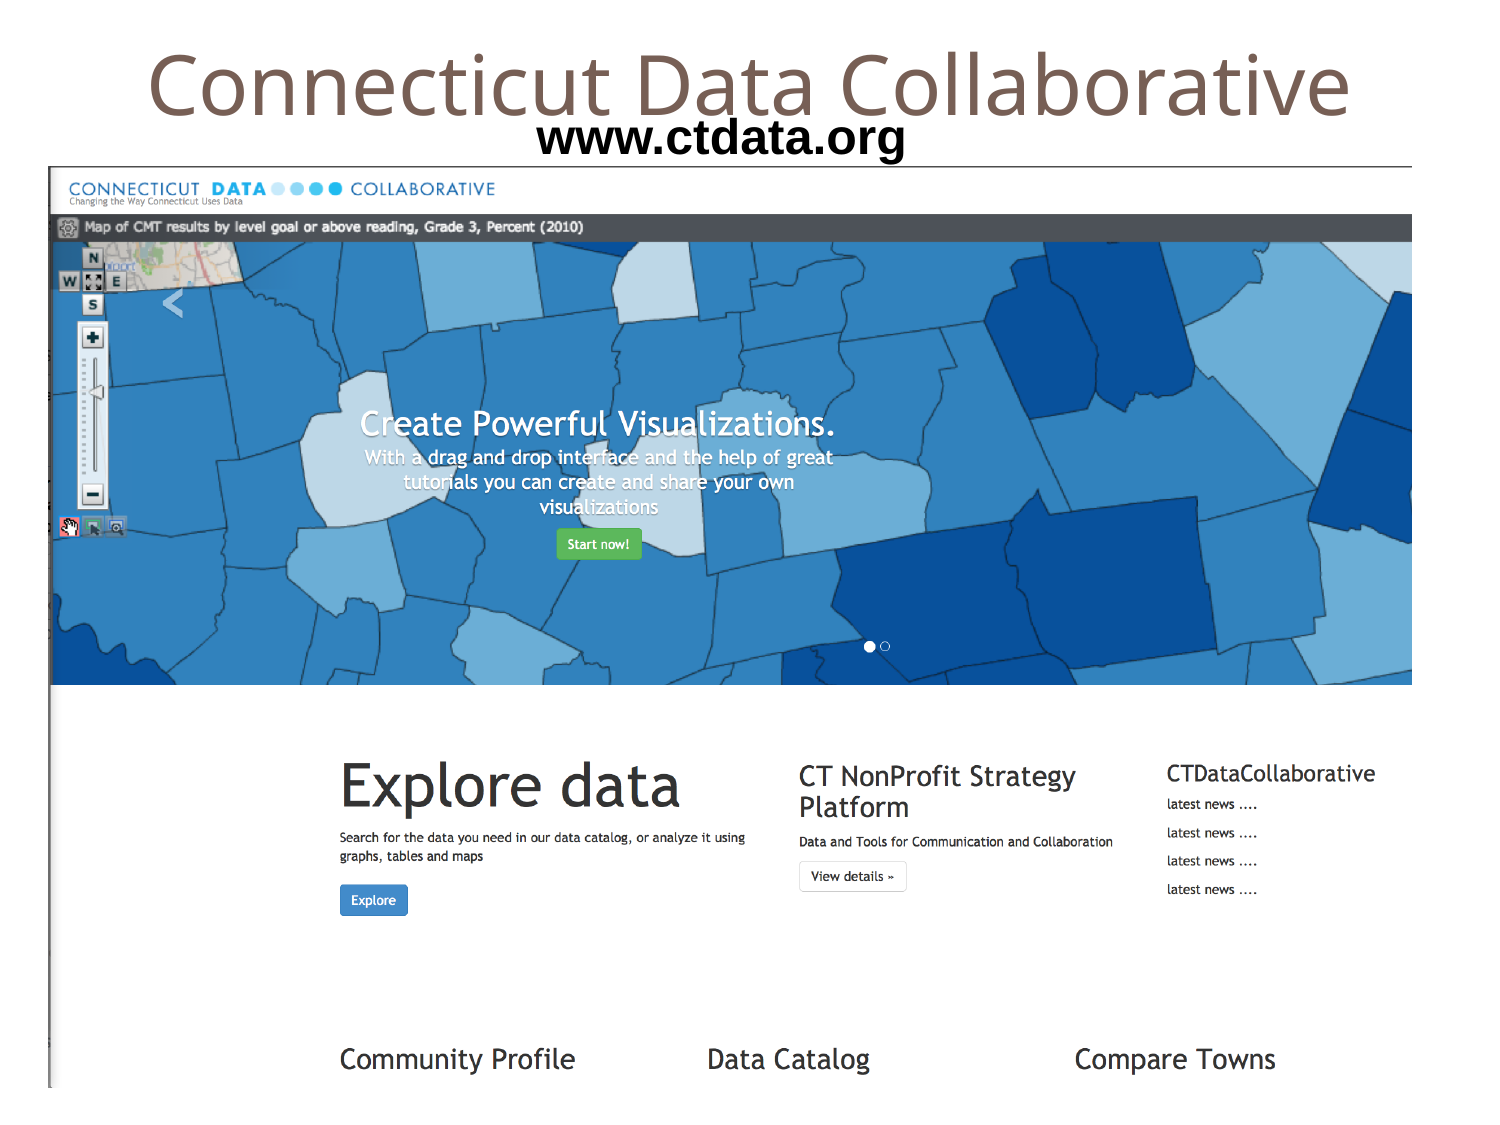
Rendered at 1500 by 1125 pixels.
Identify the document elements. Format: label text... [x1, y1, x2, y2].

title Connecticut Data Collaborative [0, 16, 1500, 148]
picture [48, 165, 1413, 1089]
text_box www.ctdata.org [0, 96, 1472, 198]
